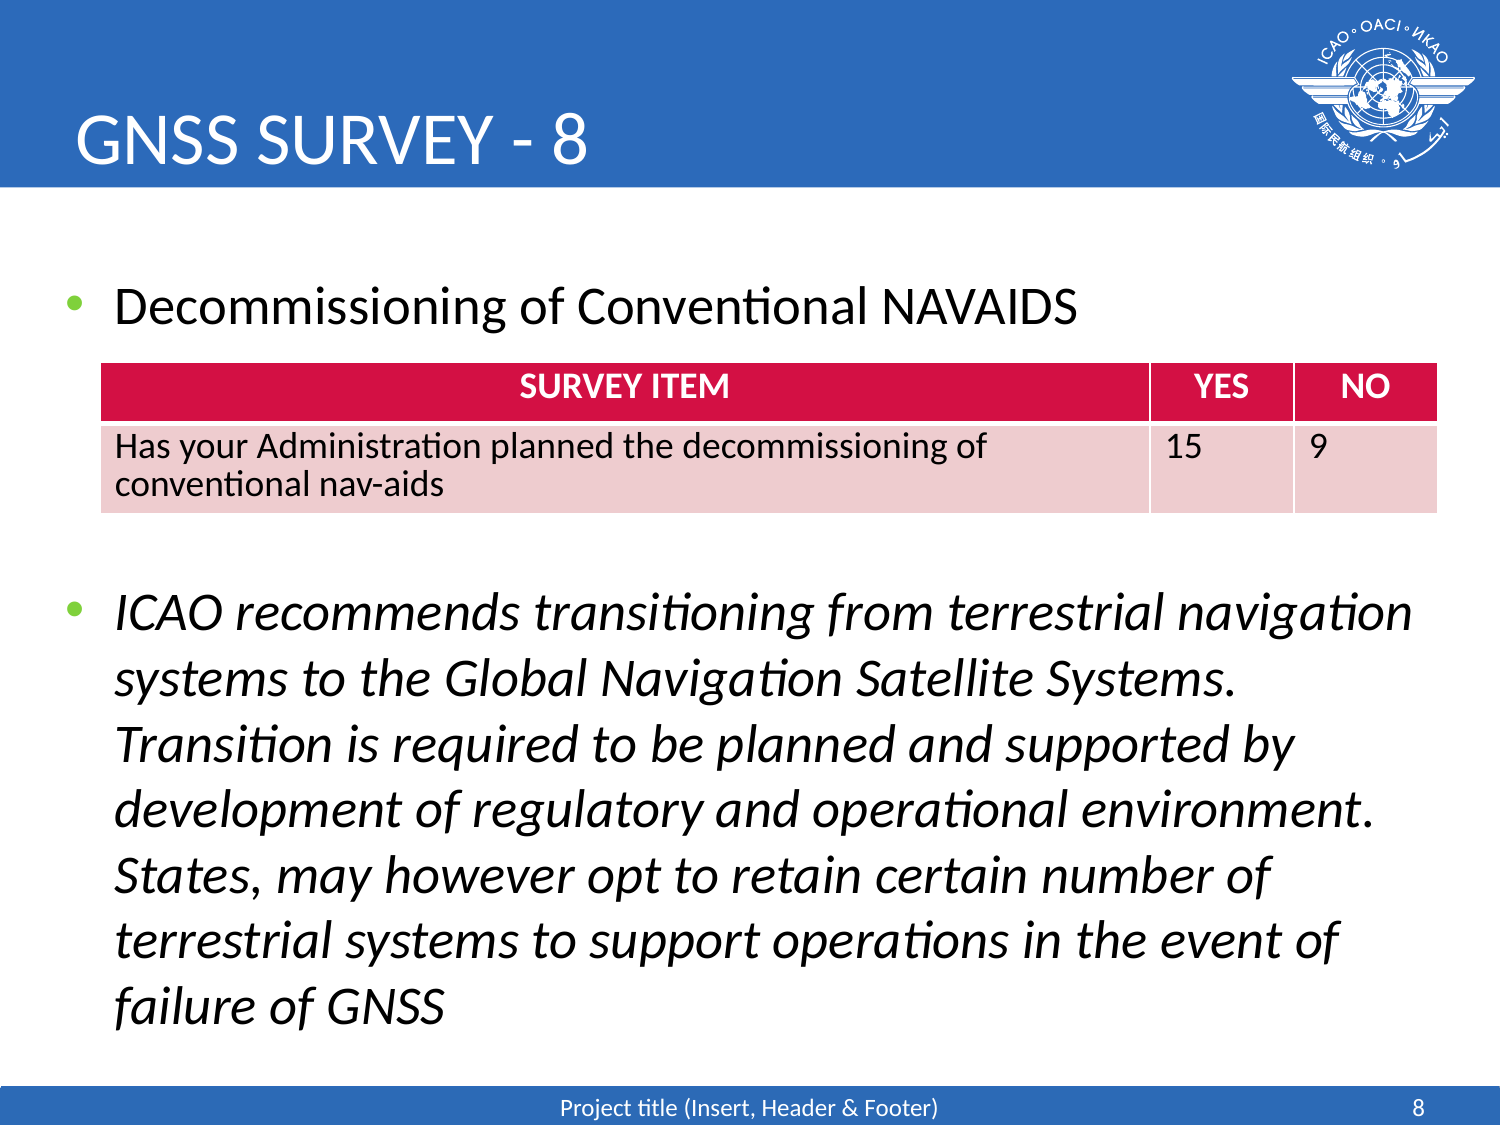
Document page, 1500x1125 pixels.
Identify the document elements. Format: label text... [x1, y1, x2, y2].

footer Project title (Insert, Header & Footer) [212, 1087, 1288, 1125]
table_header NO [1295, 363, 1437, 421]
title GNSS SURVEY - 8 [0, 0, 1500, 188]
slide_number 8 [1288, 1087, 1500, 1125]
table_header YES [1151, 363, 1293, 421]
table_cell 9 [1295, 426, 1437, 513]
table_cell 15 [1151, 426, 1293, 513]
table_header SURVEY ITEM [101, 363, 1149, 421]
table_cell Has your Administration planned the decommissioning of conventional nav-aids [101, 426, 1149, 513]
list Decommissioning of Conventional NAVAIDS ICAO recommends transitioning from terrestrial navigation systems to the Global Navigation Satellite Systems. Transition is required to be planned and supported by development of regulatory and operational environment. States, may however opt to retain certain number of terrestrial systems to support operations in the event of failure of GNSS [50, 262, 1475, 1050]
